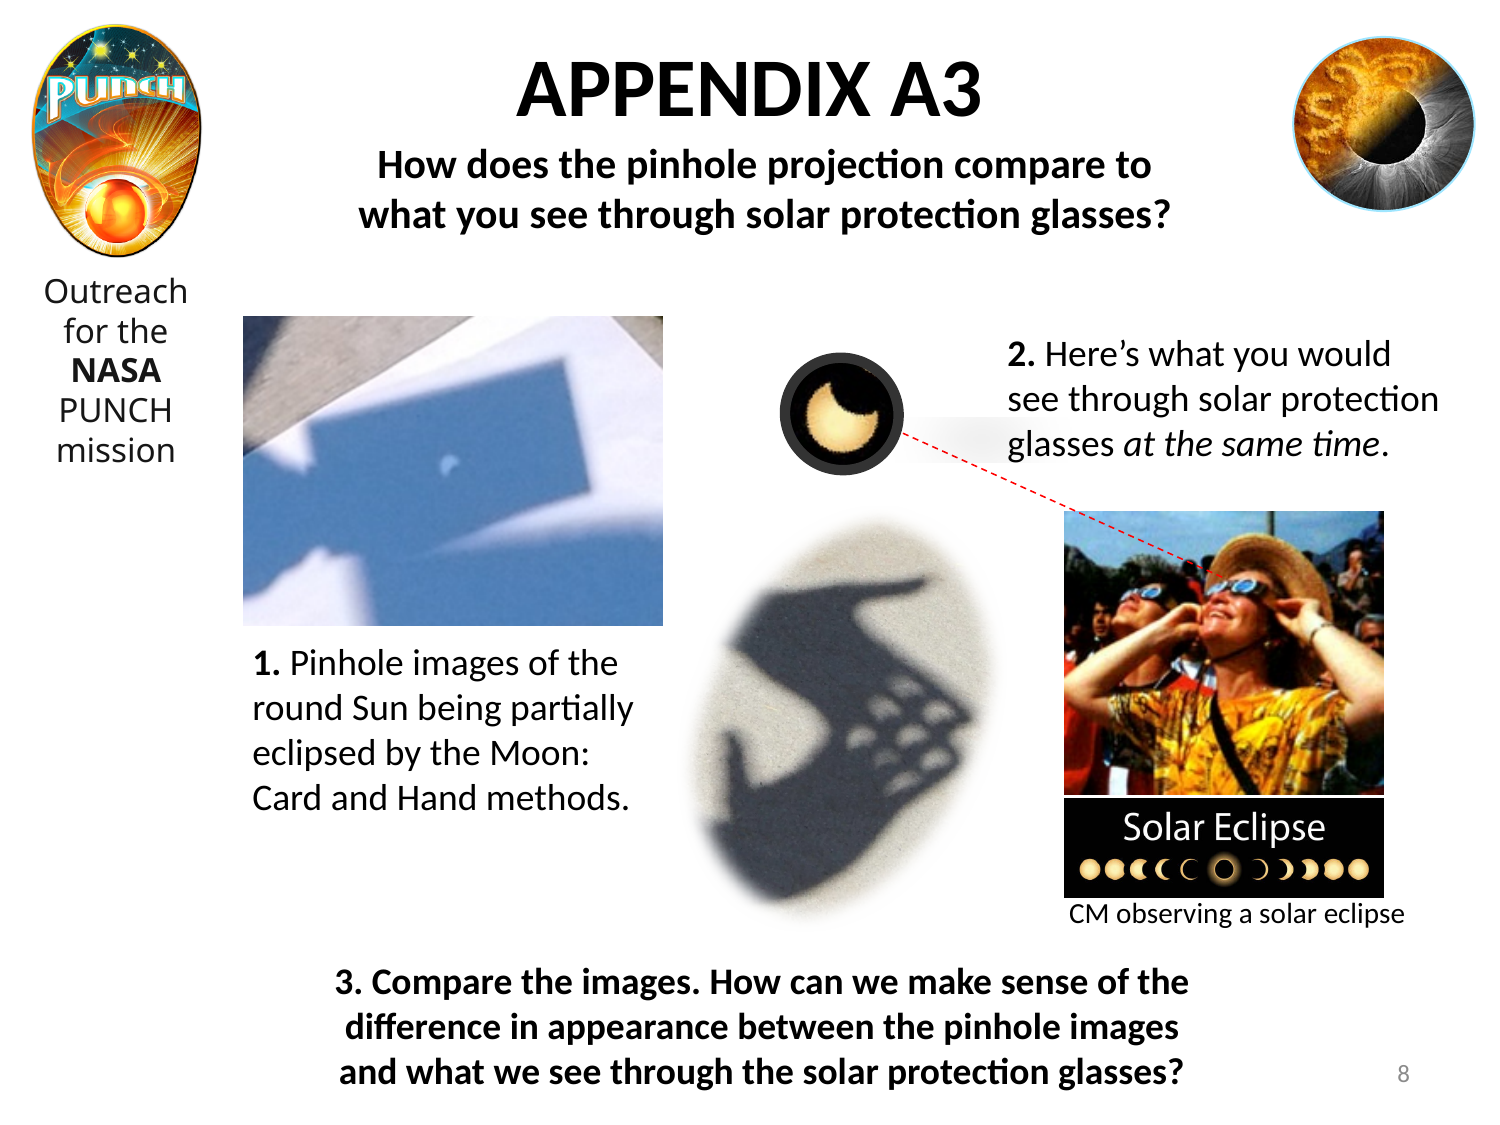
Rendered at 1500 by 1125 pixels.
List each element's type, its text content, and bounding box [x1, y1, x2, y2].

picture [785, 356, 898, 472]
text_box 2. Here’s what you would see through solar protection glasses at the same time. [992, 321, 1457, 472]
picture [1064, 798, 1384, 898]
subtitle How does the pinhole projection compare to what you see through solar protection glasses? [321, 129, 1209, 259]
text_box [12, 18, 220, 480]
title APPENDIX A3 [112, 0, 1388, 204]
text_box 1. Pinhole images of the round Sun being partially eclipsed by the Moon: Card and Hand methods. [237, 630, 663, 826]
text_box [892, 428, 1224, 579]
slide_number 8 [1074, 1042, 1425, 1103]
text_box CM observing a solar eclipse [1054, 887, 1421, 937]
picture [1064, 511, 1384, 796]
text_box [1291, 34, 1477, 214]
text_box 3. Compare the images. How can we make sense of the difference in appearance between the pinhole images and what we see through the solar protection glasses? [300, 949, 1225, 1100]
picture [685, 497, 998, 940]
picture [242, 316, 664, 626]
